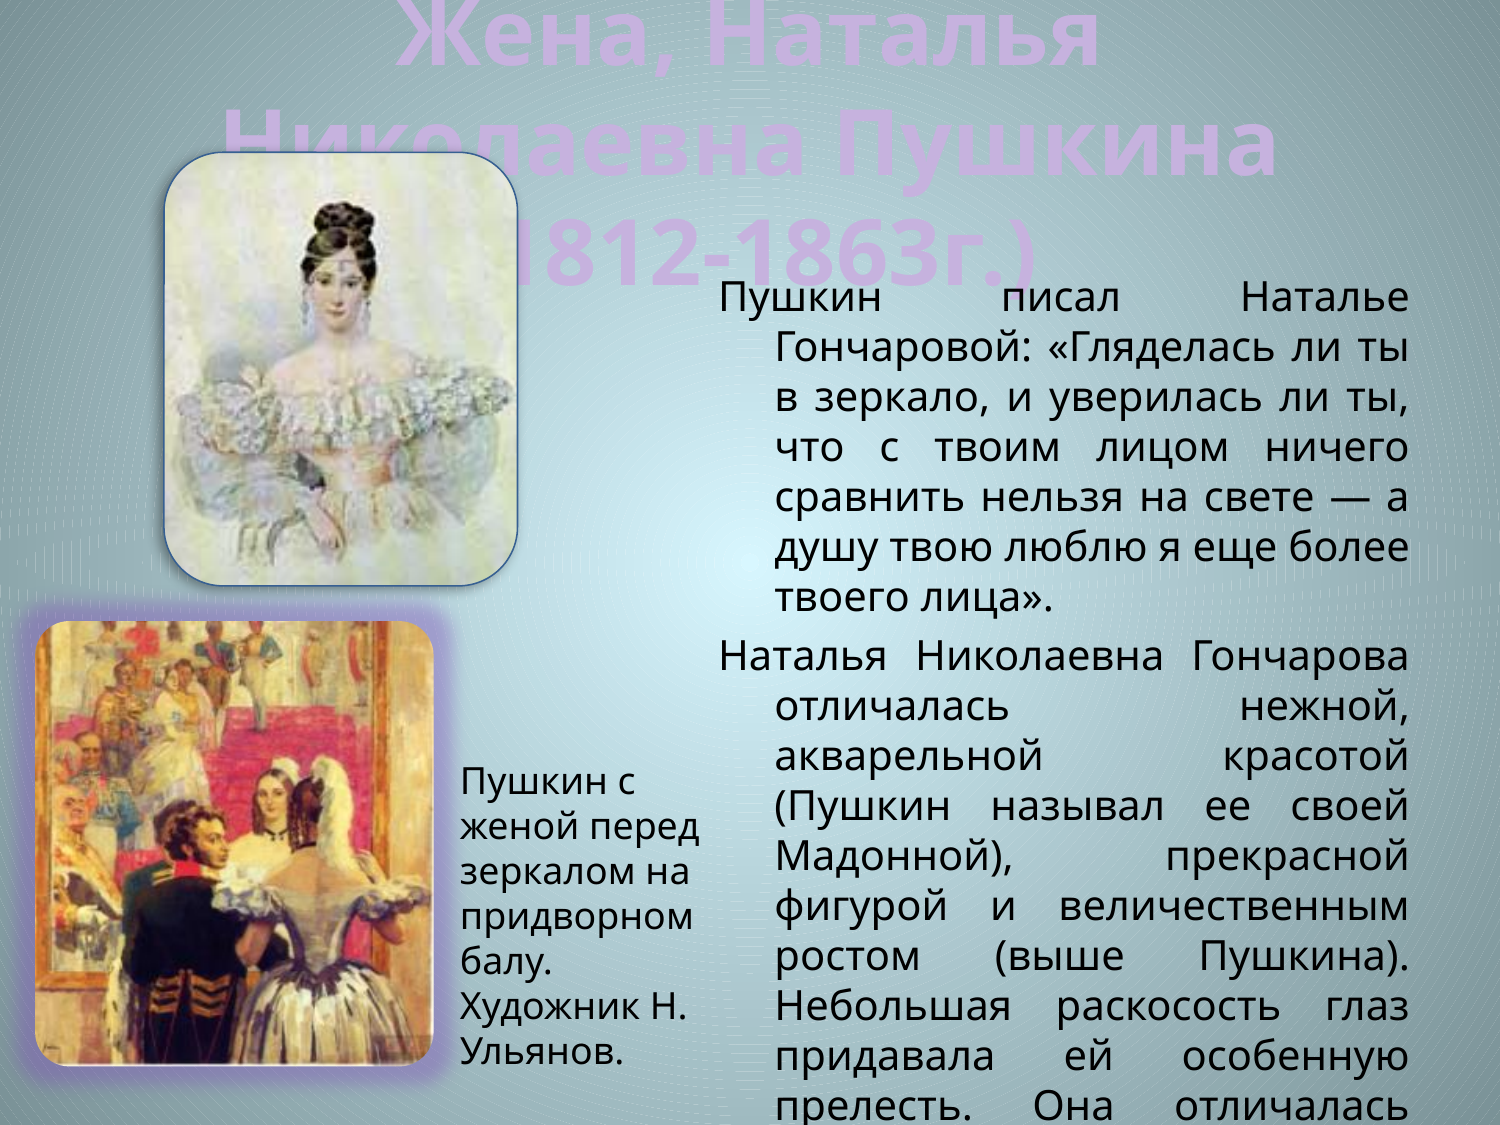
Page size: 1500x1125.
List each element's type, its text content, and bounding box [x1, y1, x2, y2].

text_box Пушкин с женой перед зеркалом на придворном балу. Художник Н. Ульянов. [445, 749, 739, 1080]
title Жена, Наталья Николаевна Пушкина (1812-1863г.) [74, 44, 1426, 233]
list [163, 152, 518, 587]
list Пушкин писал Наталье Гончаровой: «Гляделась ли ты в зеркало, и уверилась ли ты, что с твоим лицом ничего сравнить нельзя на свете — а душу твою люблю я еще более твоего лица». Наталья Николаевна Гончарова отличалась нежной, акварельной красотой (Пушкин называл ее своей Мадонной), прекрасной фигурой и величественным ростом (выше Пушкина). Небольшая раскосость глаз придавала ей особенную прелесть. Она отличалась тактом и аристократической простотой манер, держала себя ласково и одновременно с холодноватым достоинством. [702, 262, 1426, 1091]
picture [34, 620, 434, 1067]
